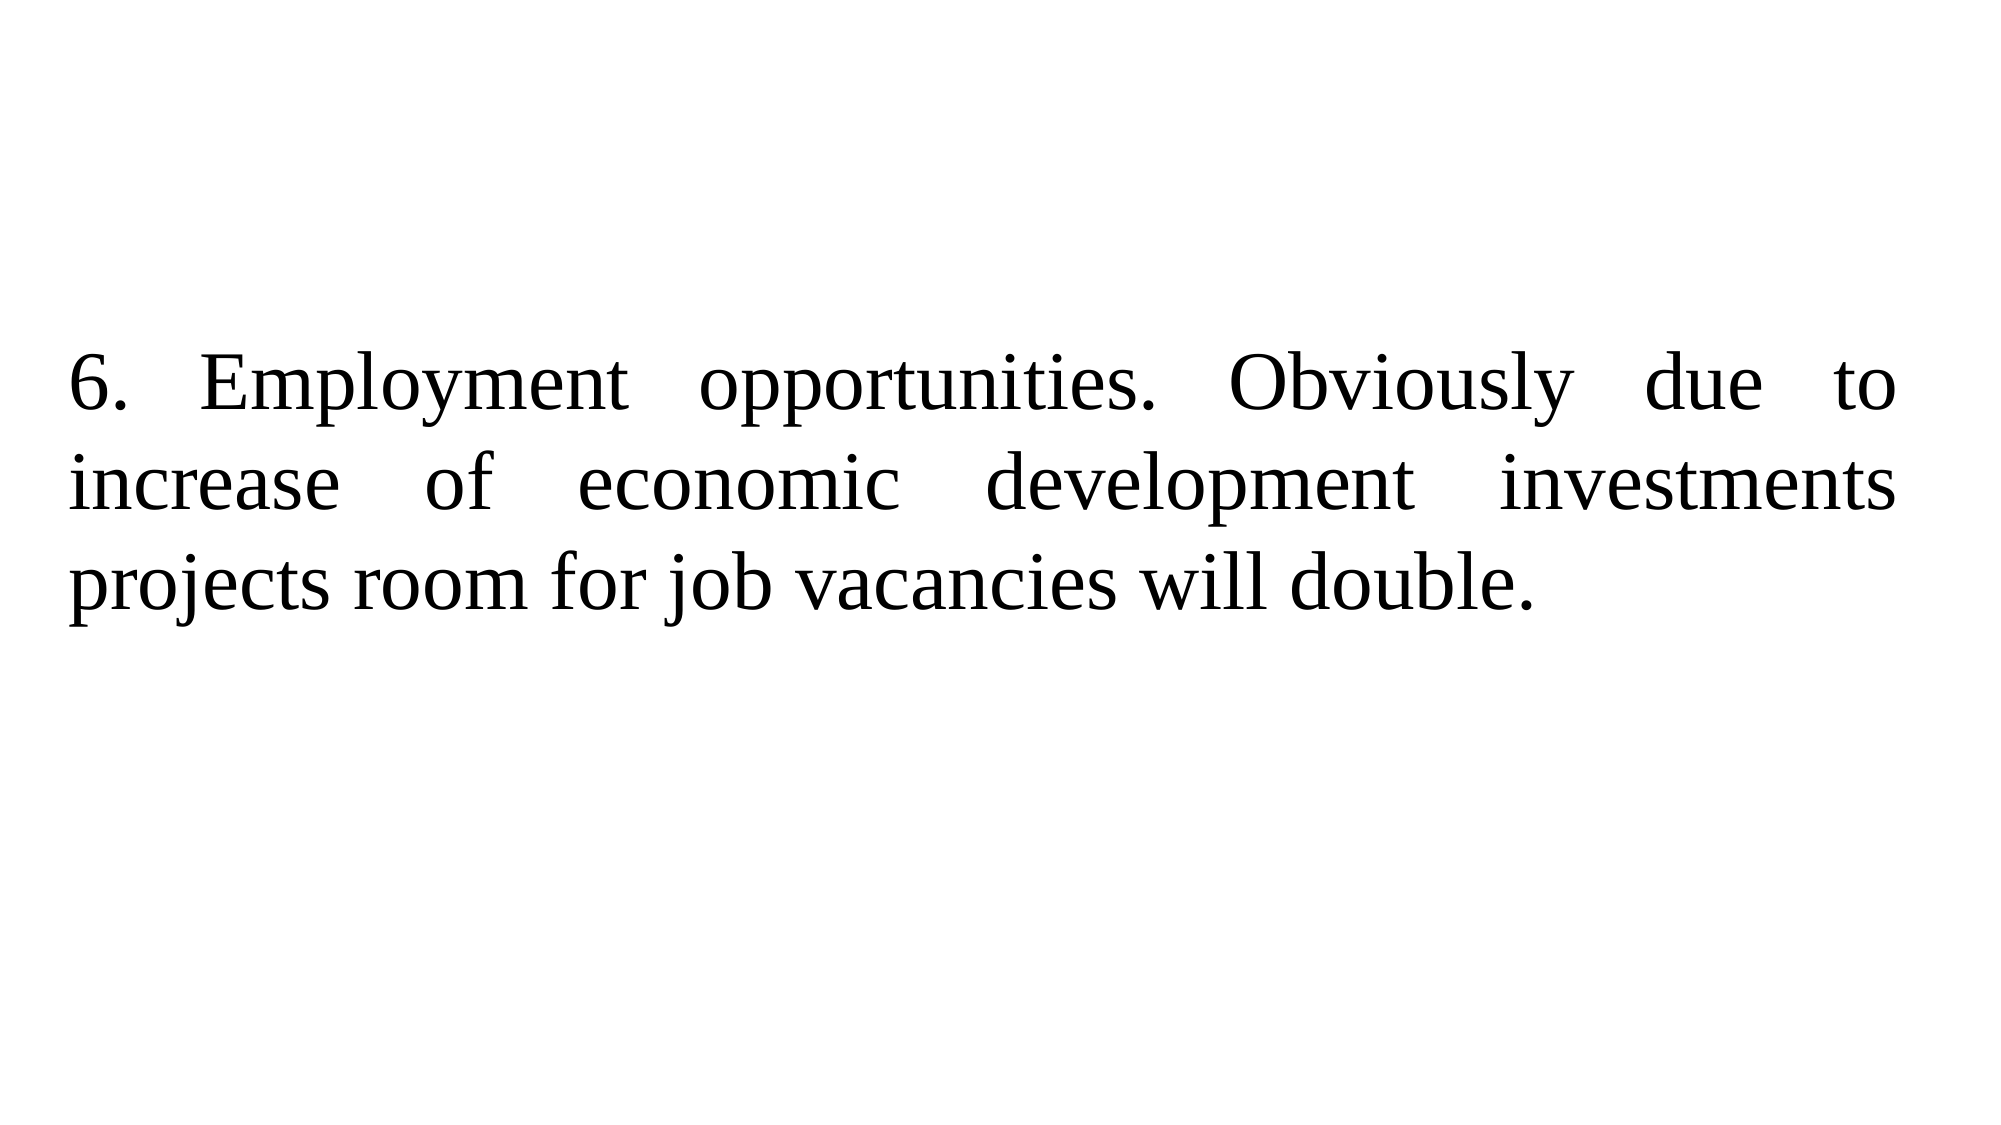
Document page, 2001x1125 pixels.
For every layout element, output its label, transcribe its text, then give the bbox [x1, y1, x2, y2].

text_box 6. Employment opportunities. Obviously due to increase of economic development investments projects room for job vacancies will double. [53, 318, 1915, 634]
